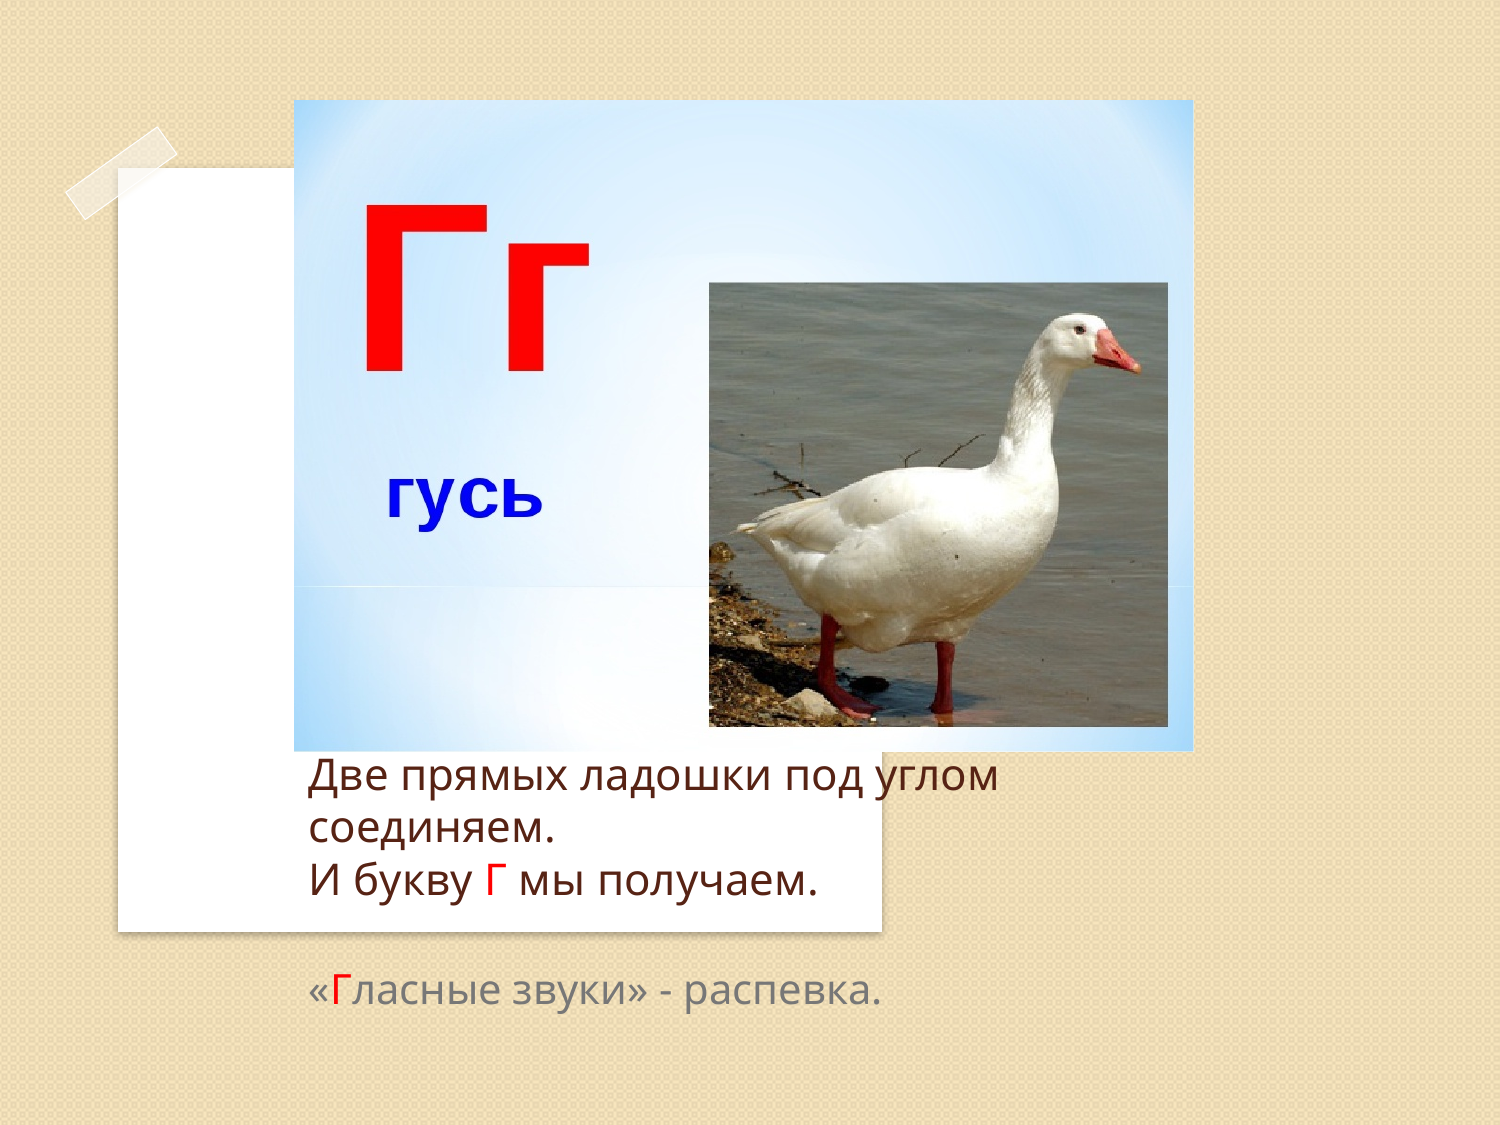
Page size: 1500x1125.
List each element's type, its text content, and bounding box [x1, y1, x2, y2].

title Буква Г из пальчиков. Две прямых ладошки под углом соединяем. И букву Г мы получаем. [294, 787, 1194, 964]
picture [293, 100, 1195, 752]
list «Гласные звуки» - распевка. [294, 964, 1194, 1094]
